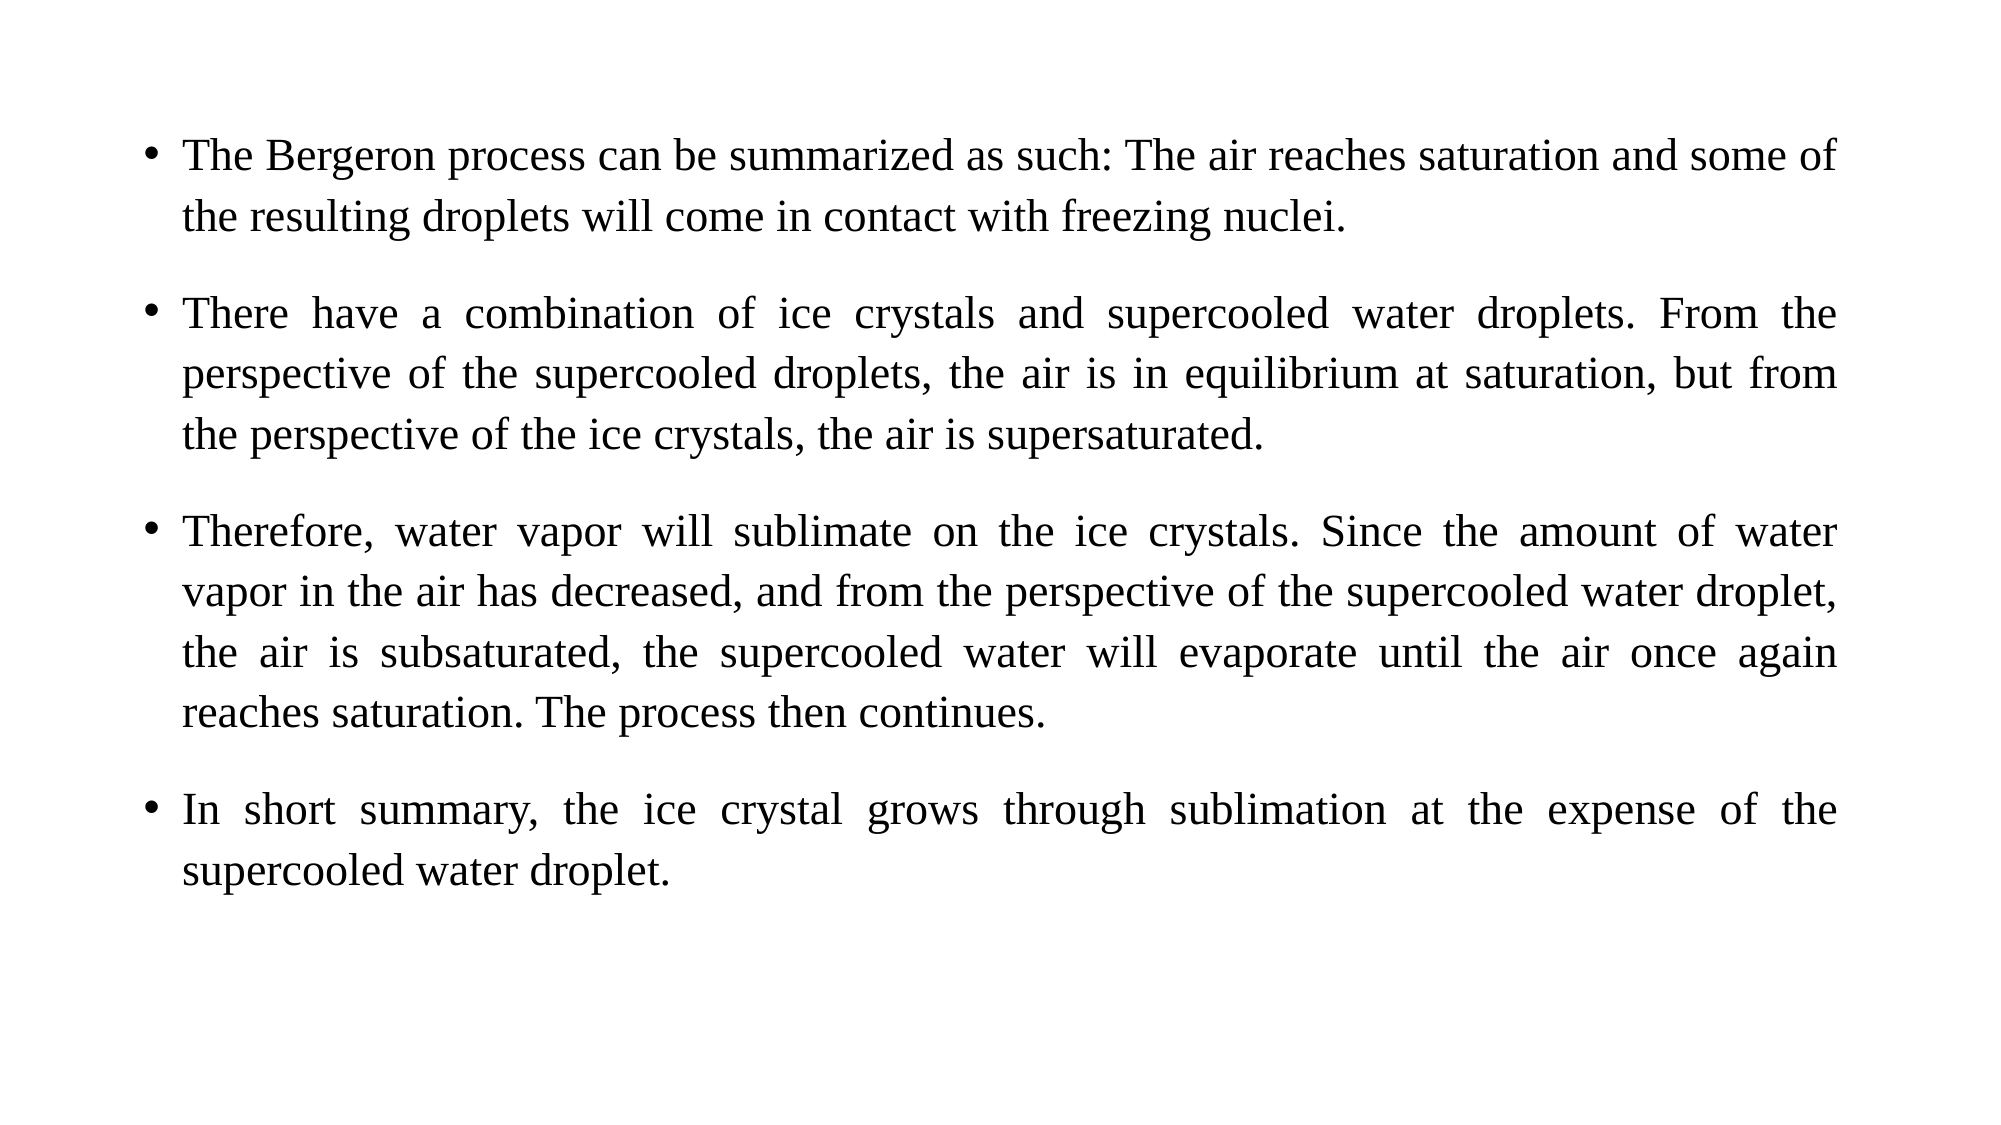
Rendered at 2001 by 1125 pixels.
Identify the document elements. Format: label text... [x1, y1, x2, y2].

list The Bergeron process can be summarized as such: The air reaches saturation and some of the resulting droplets will come in contact with freezing nuclei. There have a combination of ice crystals and supercooled water droplets. From the perspective of the supercooled droplets, the air is in equilibrium at saturation, but from the perspective of the ice crystals, the air is supersaturated. Therefore, water vapor will sublimate on the ice crystals. Since the amount of water vapor in the air has decreased, and from the perspective of the supercooled water droplet, the air is subsaturated, the supercooled water will evaporate until the air once again reaches saturation. The process then continues. In short summary, the ice crystal grows through sublimation at the expense of the supercooled water droplet. [128, 111, 1854, 905]
